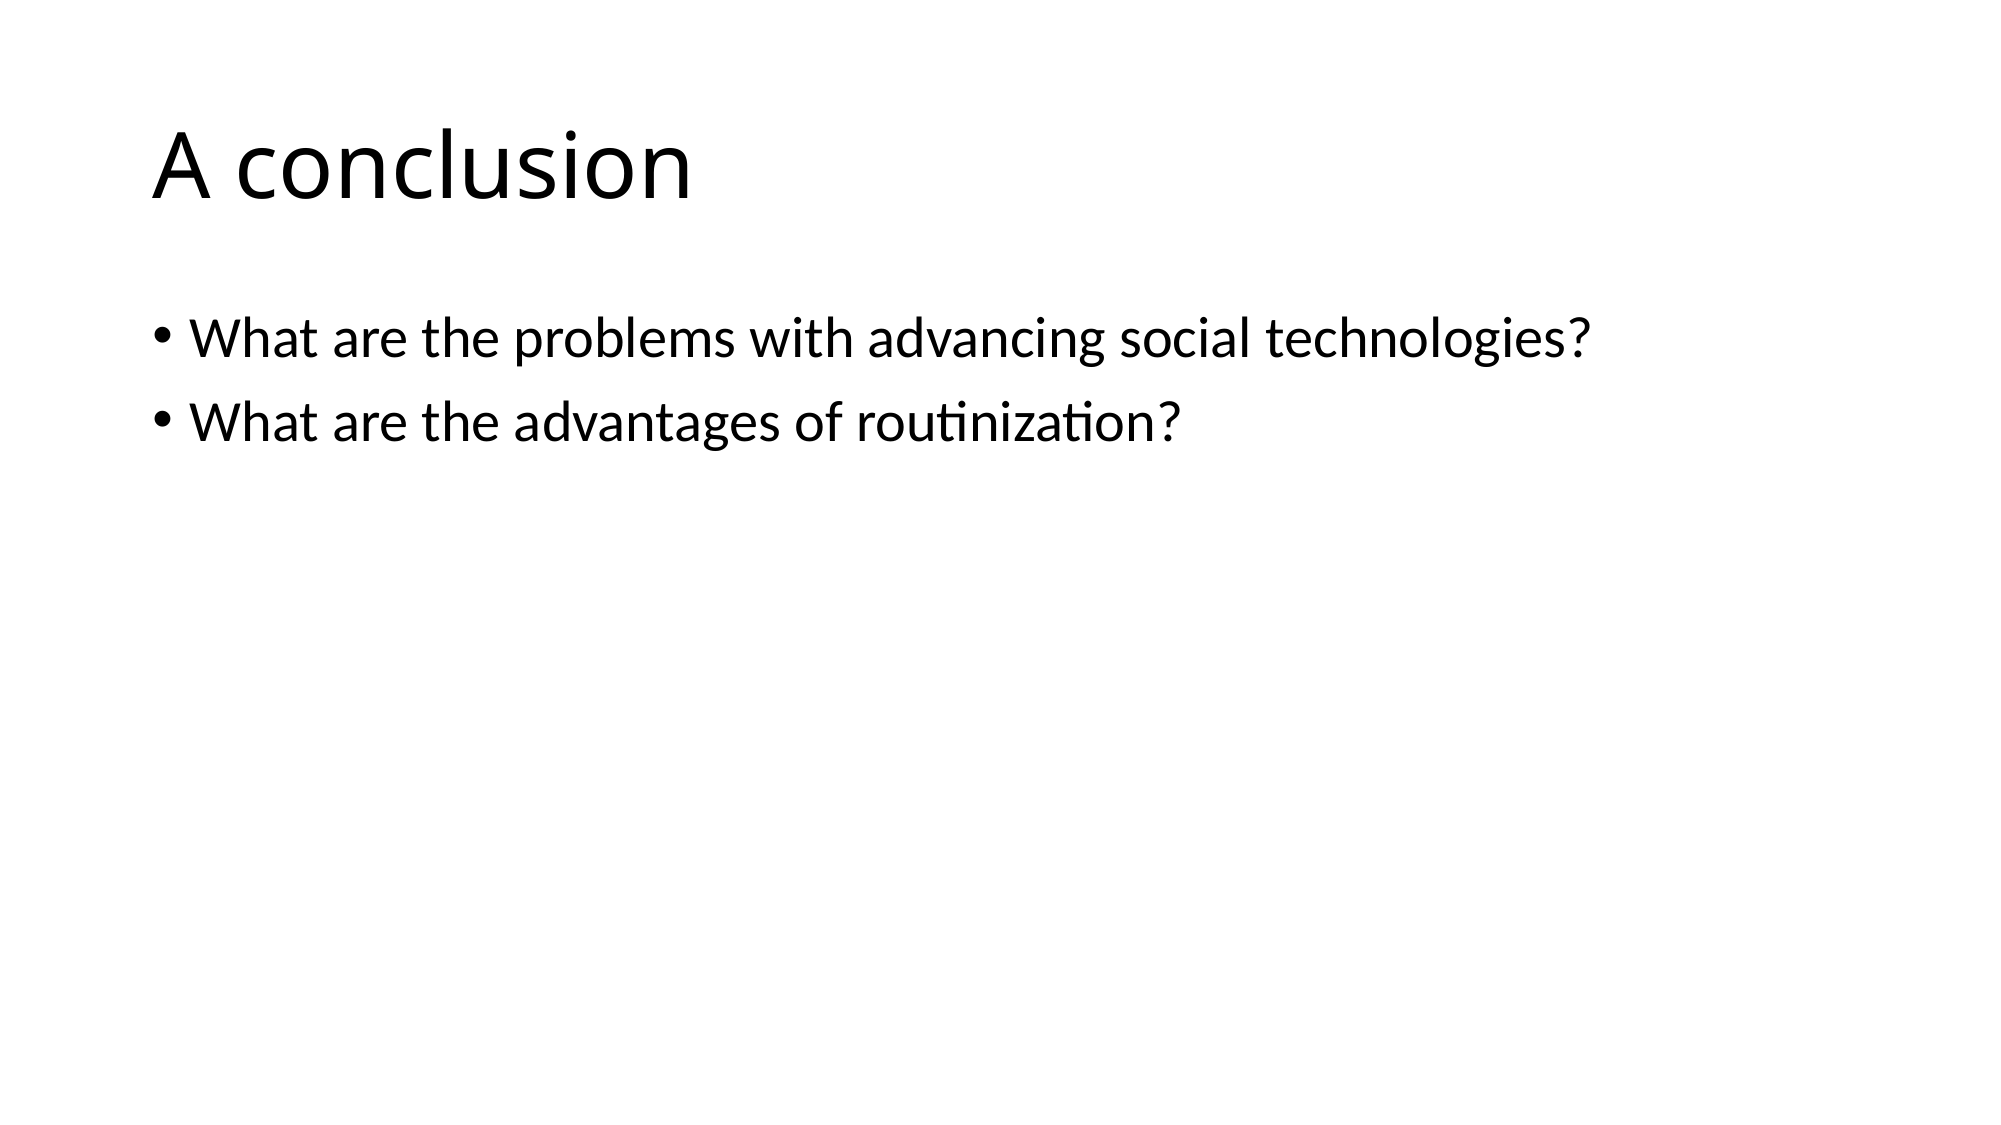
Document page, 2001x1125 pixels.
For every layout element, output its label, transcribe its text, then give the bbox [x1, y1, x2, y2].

list What are the problems with advancing social technologies? What are the advantages of routinization? [137, 299, 1863, 1014]
title A conclusion [137, 59, 1863, 278]
